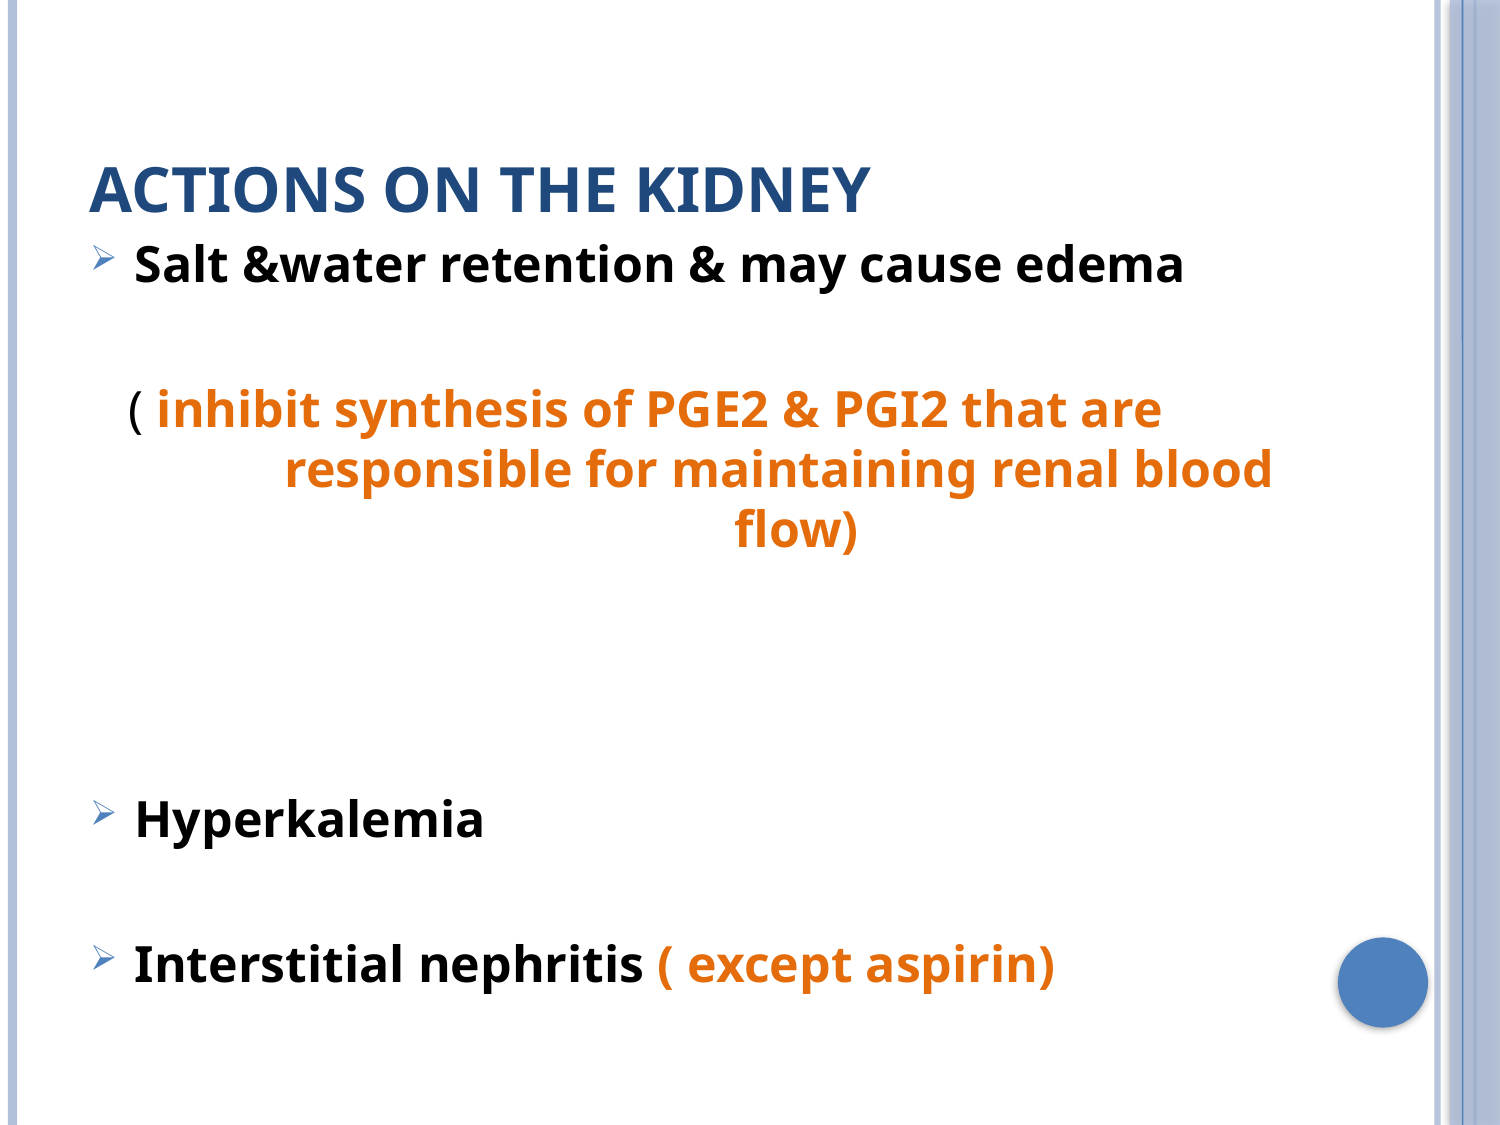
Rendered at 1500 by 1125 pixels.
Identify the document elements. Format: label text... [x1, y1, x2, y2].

list Salt &water retention & may cause edema ( inhibit synthesis of PGE2 & PGI2 that are responsible for maintaining renal blood flow) Hyperkalemia Interstitial nephritis ( except aspirin) [74, 224, 1301, 1025]
title Actions on the kidney [75, 45, 1300, 224]
